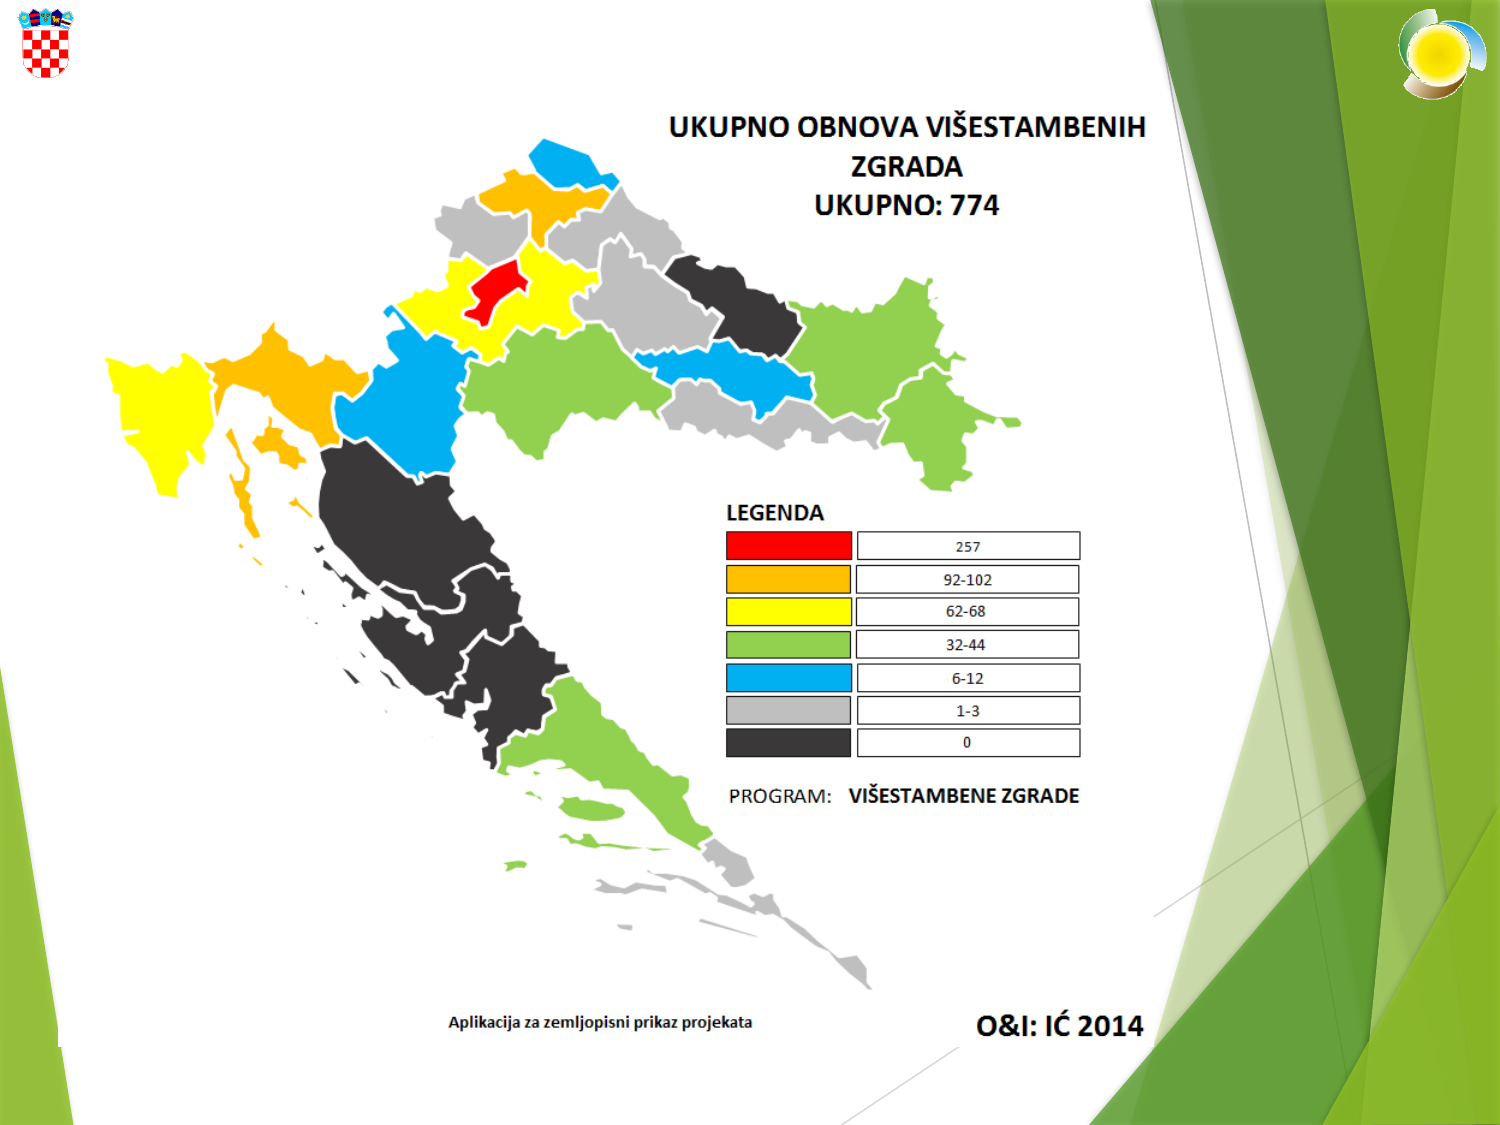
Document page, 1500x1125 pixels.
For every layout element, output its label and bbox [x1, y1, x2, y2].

picture [17, 7, 74, 78]
list [57, 101, 1154, 1048]
picture [1397, 7, 1487, 100]
